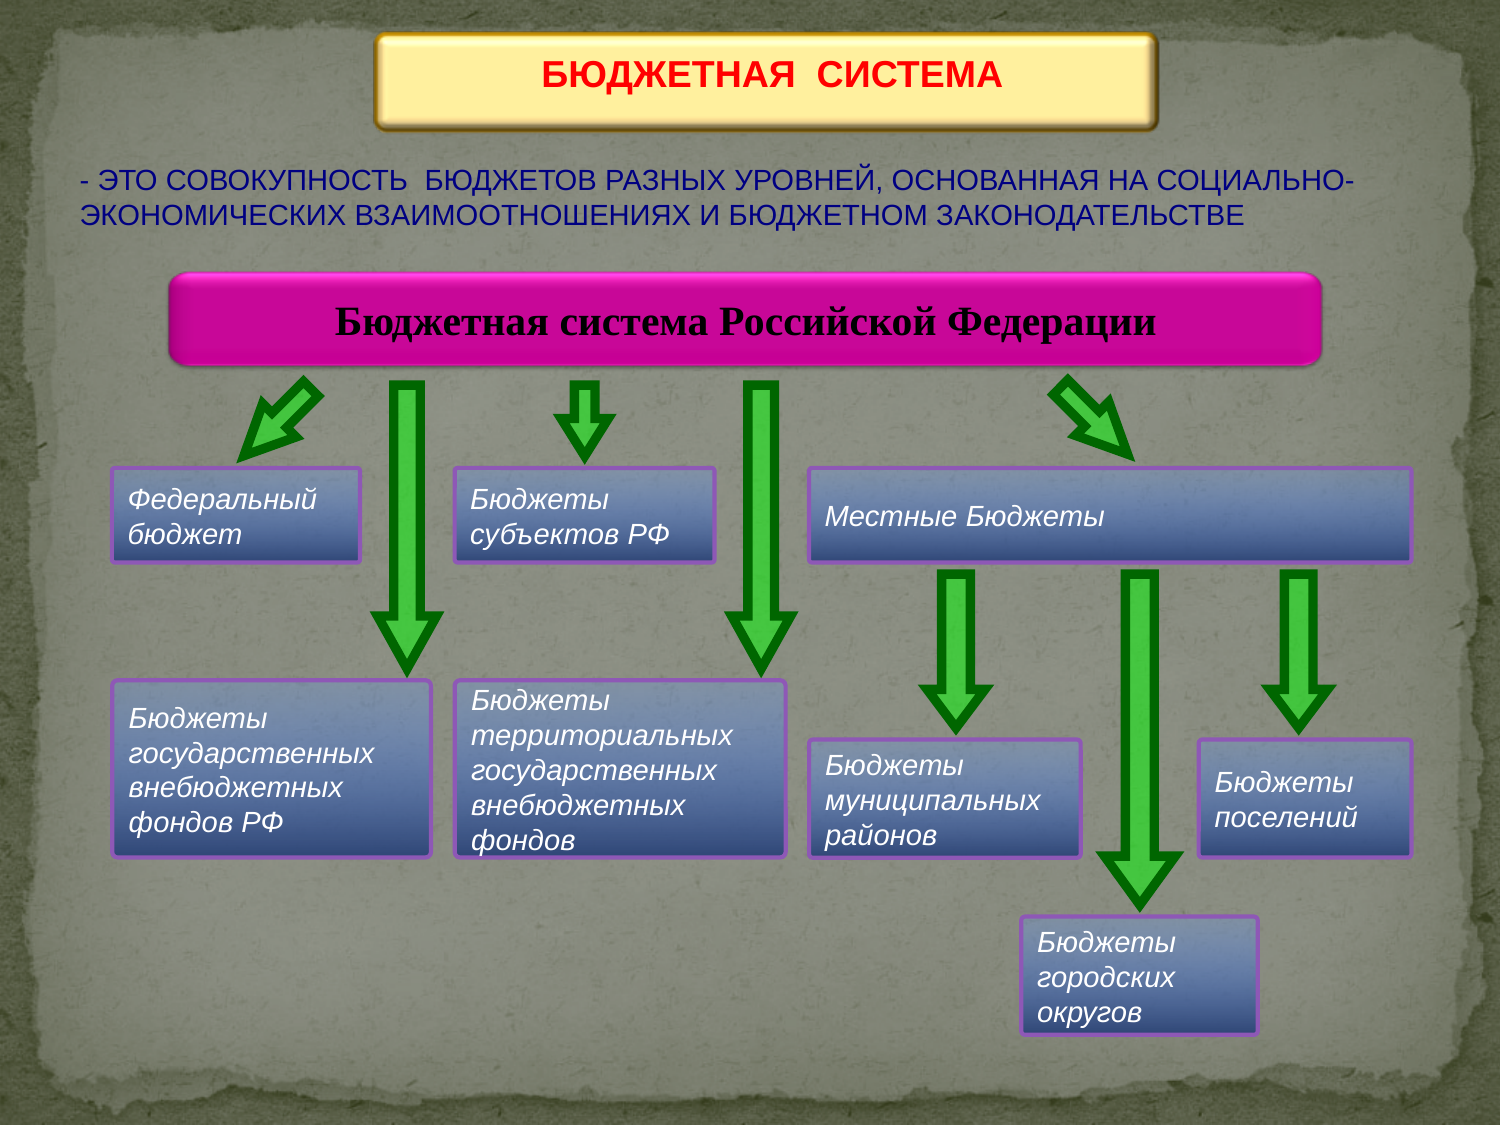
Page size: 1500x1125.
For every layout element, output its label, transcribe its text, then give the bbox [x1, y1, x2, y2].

text_box Бюджеты территориальных государственных внебюджетных фондов [454, 680, 786, 858]
text_box [244, 383, 319, 456]
text_box [377, 385, 437, 669]
text_box [731, 385, 791, 669]
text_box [165, 274, 1326, 370]
text_box [1104, 574, 1176, 905]
text_box [1053, 383, 1128, 455]
text_box [1269, 574, 1328, 728]
text_box Бюджеты субъектов РФ [454, 467, 715, 563]
text_box Федеральный бюджет [111, 467, 361, 563]
text_box Бюджеты государственных внебюджетных фондов РФ [112, 680, 431, 858]
text_box - ЭТО СОВОКУПНОСТЬ БЮДЖЕТОВ РАЗНЫХ УРОВНЕЙ, ОСНОВАННАЯ НА СОЦИАЛЬНО-ЭКОНОМИЧЕСКИХ ВЗАИМООТНОШЕНИЯХ И БЮДЖЕТНОМ ЗАКОНОДАТЕЛЬСТВЕ [64, 154, 1436, 239]
text_box [927, 574, 985, 728]
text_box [374, 32, 1159, 138]
text_box Бюджеты муниципальных районов [809, 739, 1081, 858]
text_box Местные Бюджеты [808, 467, 1412, 563]
text_box Бюджеты поселений [1198, 739, 1412, 858]
text_box [561, 385, 609, 456]
text_box Бюджеты городских округов [1021, 916, 1258, 1035]
